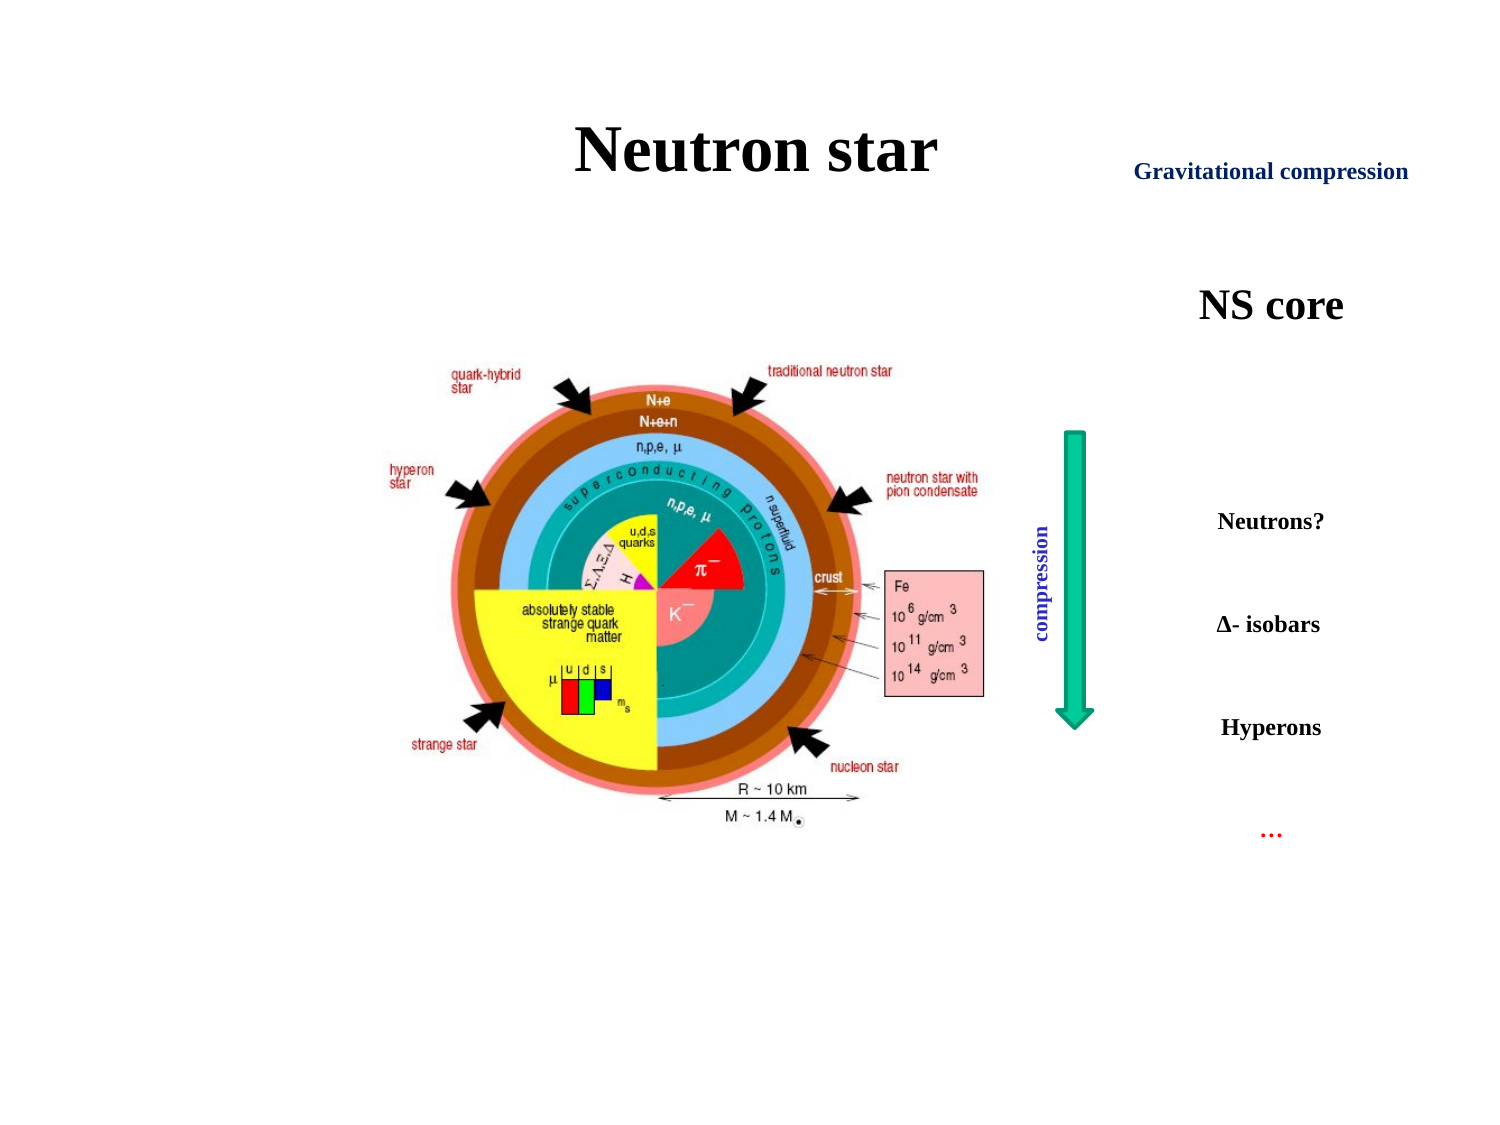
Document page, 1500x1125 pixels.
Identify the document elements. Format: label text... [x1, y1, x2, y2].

text_box compression [1005, 409, 1059, 657]
list Neutron star [81, 23, 1433, 259]
text_box [1055, 430, 1095, 731]
text_box Gravitational compression NS core Neutrons? Δ- isobars Hyperons … [1042, 125, 1500, 1005]
picture [383, 326, 1001, 845]
